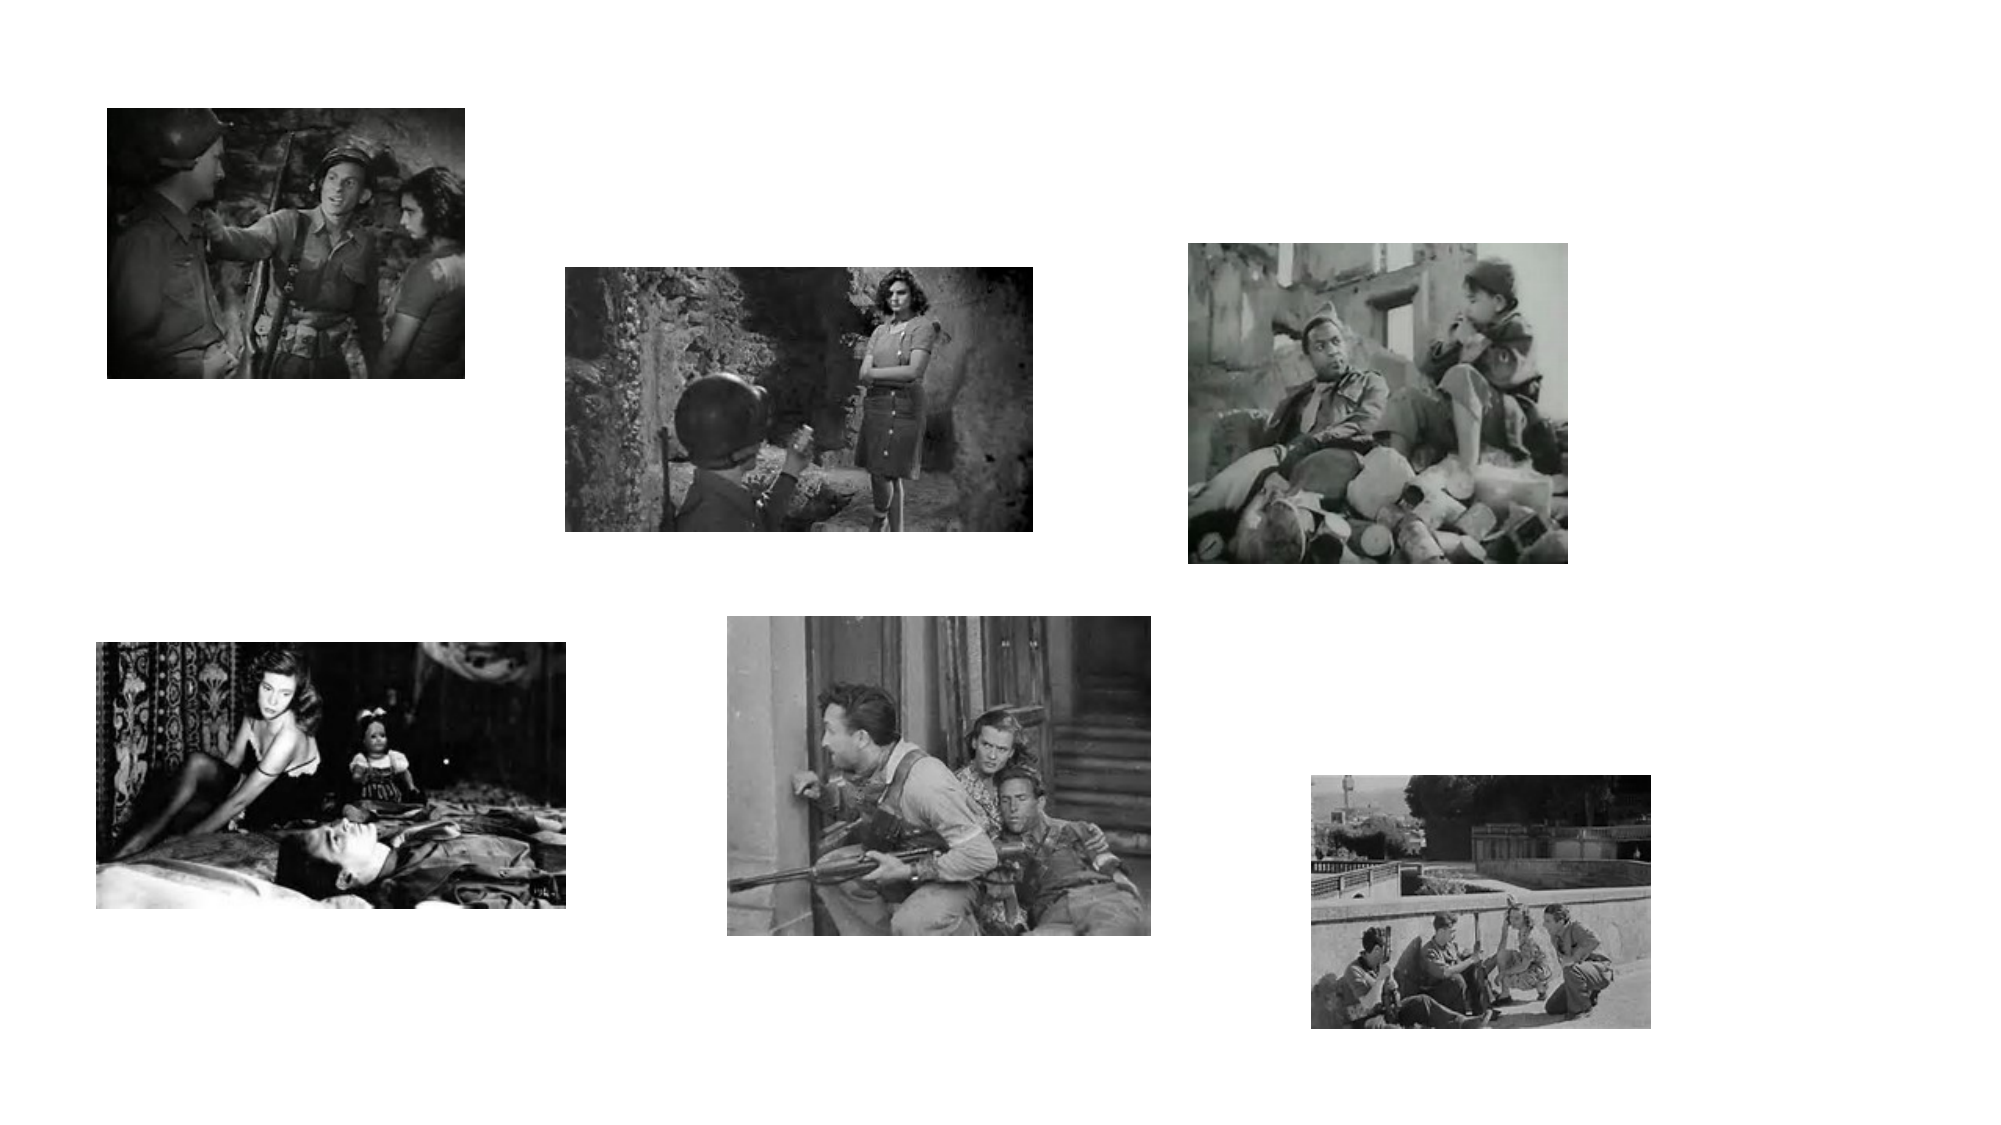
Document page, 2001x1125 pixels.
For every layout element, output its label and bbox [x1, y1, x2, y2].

picture [1311, 775, 1651, 1029]
picture [565, 267, 1033, 532]
picture [1188, 243, 1568, 564]
picture [107, 108, 465, 379]
picture [96, 642, 566, 909]
picture [726, 616, 1151, 936]
